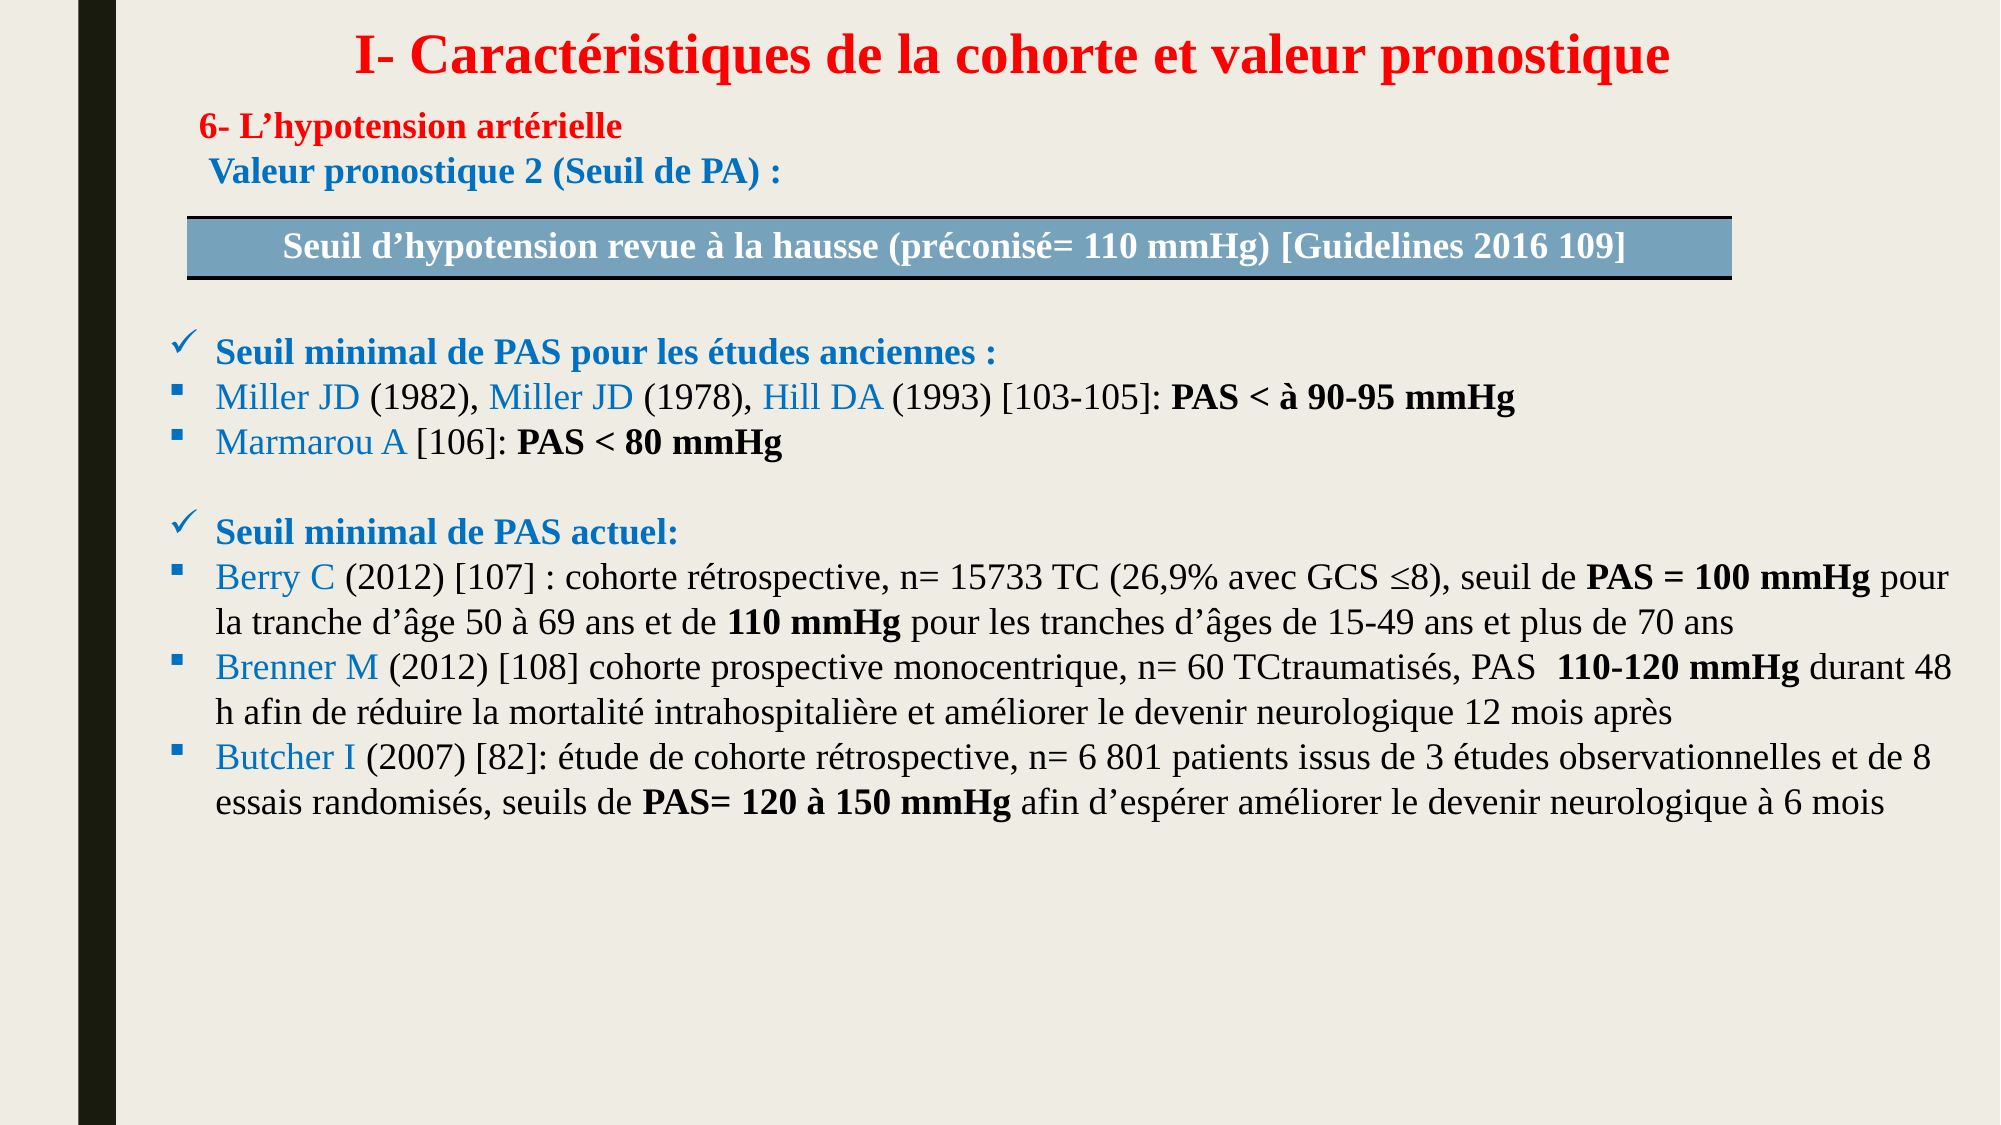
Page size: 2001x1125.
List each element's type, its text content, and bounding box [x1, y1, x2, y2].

table_header Seuil d’hypotension revue à la hausse (préconisé= 110 mmHg) [Guidelines 2016 109] [187, 219, 1732, 276]
text_box 6- L’hypotension artérielle Valeur pronostique 2 (Seuil de PA) : [184, 93, 798, 199]
title I- Caractéristiques de la cohorte et valeur pronostique [225, 17, 1800, 94]
